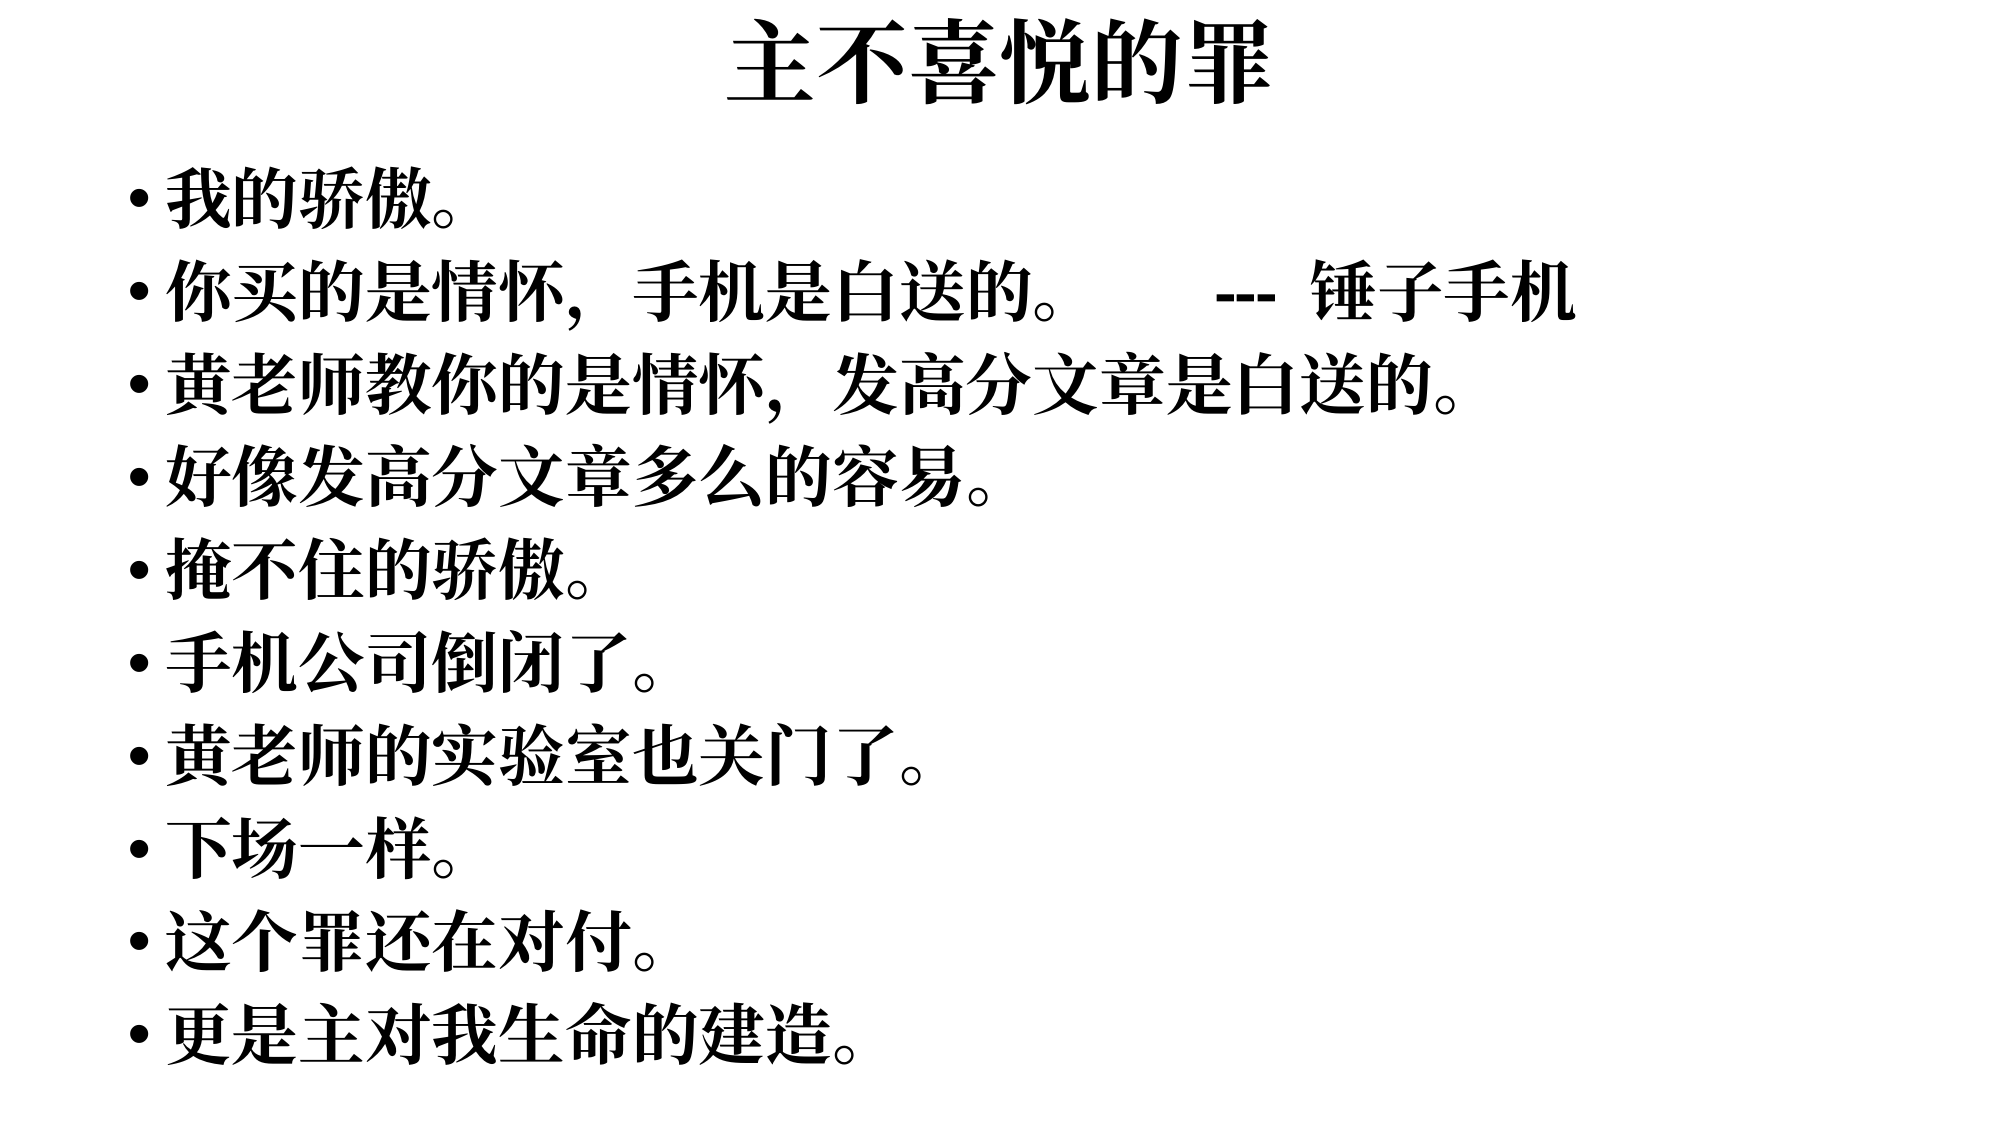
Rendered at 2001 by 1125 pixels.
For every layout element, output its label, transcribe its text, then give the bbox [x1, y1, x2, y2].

title 主不喜悦的罪 [353, 0, 1647, 135]
list 我的骄傲。 你买的是情怀，手机是白送的。 --- 锤子手机 黄老师教你的是情怀，发高分文章是白送的。 好像发高分文章多么的容易。 掩不住的骄傲。 手机公司倒闭了。 黄老师的实验室也关门了。 下场一样。 这个罪还在对付。 更是主对我生命的建造。 [112, 158, 1868, 1097]
